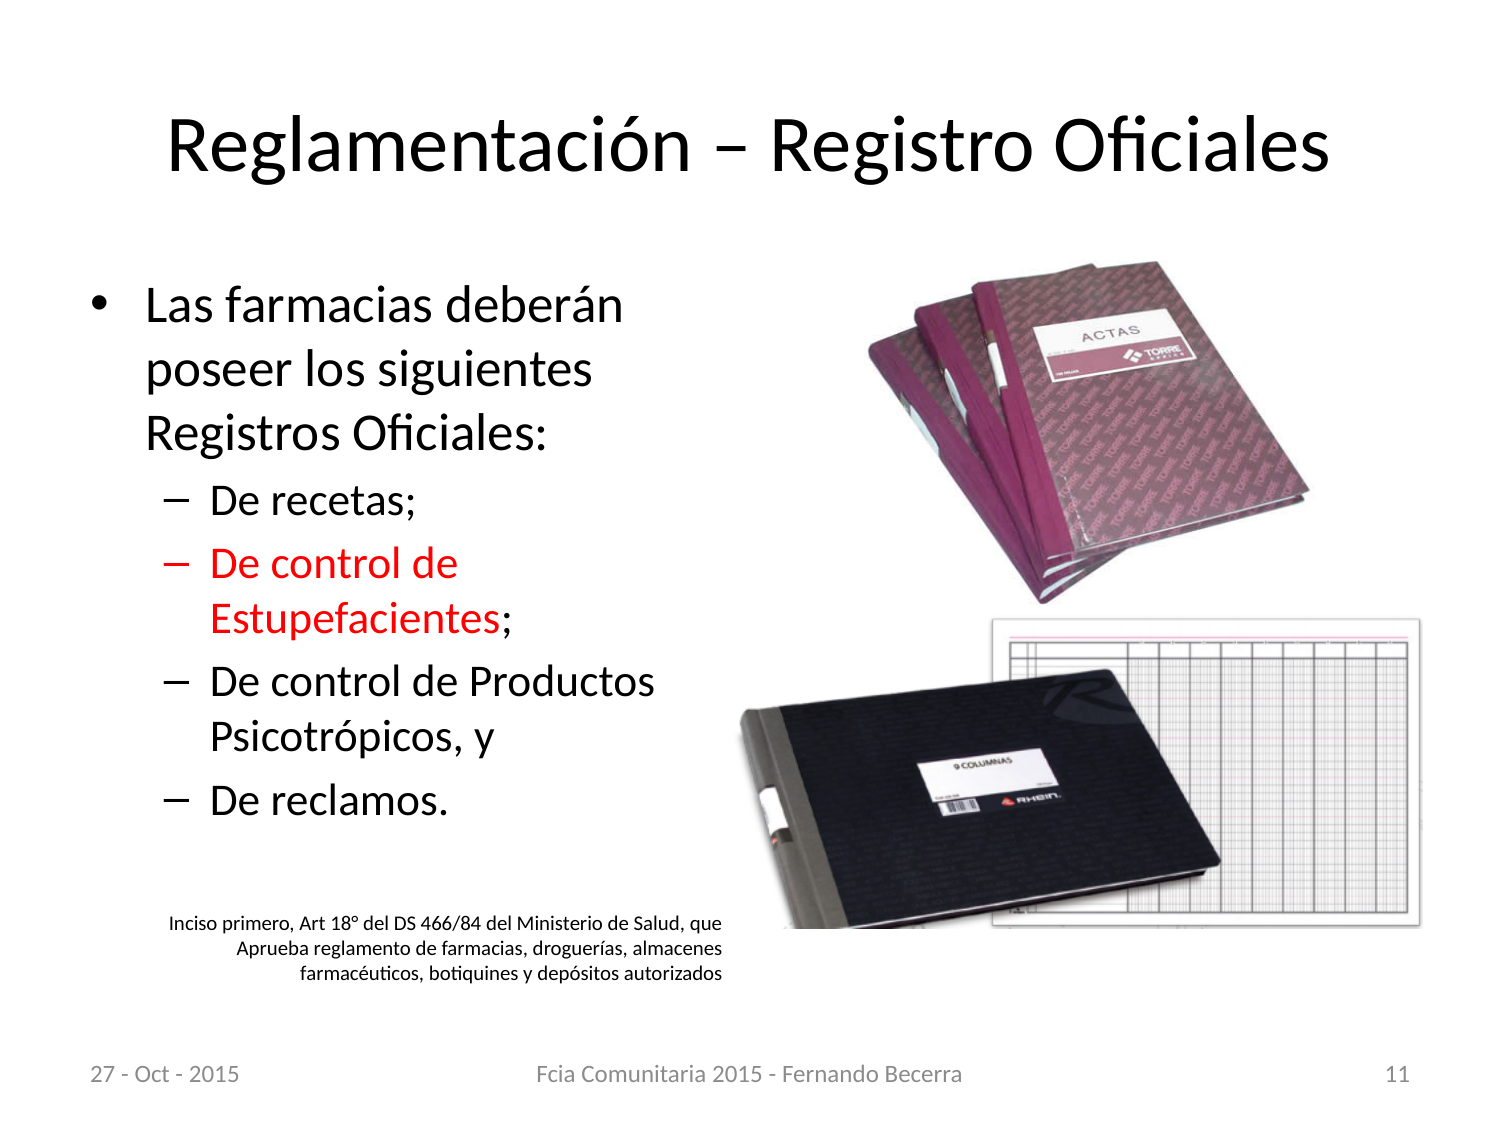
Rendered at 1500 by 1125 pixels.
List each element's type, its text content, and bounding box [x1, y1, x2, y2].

slide_number 11 [1074, 1042, 1425, 1103]
title Reglamentación – Registro Oficiales [75, 45, 1425, 233]
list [856, 252, 1318, 608]
list Las farmacias deberán poseer los siguientes Registros Oficiales: De recetas; De control de Estupefacientes; De control de Productos Psicotrópicos, y De reclamos. Inciso primero, Art 18° del DS 466/84 del Ministerio de Salud, que Aprueba reglamento de farmacias, droguerías, almacenes farmacéuticos, botiquines y depósitos autorizados [75, 262, 738, 1005]
picture [732, 609, 1423, 929]
footer Fcia Comunitaria 2015 - Fernando Becerra [512, 1042, 988, 1103]
slide_number 27 - Oct - 2015 [75, 1042, 425, 1103]
